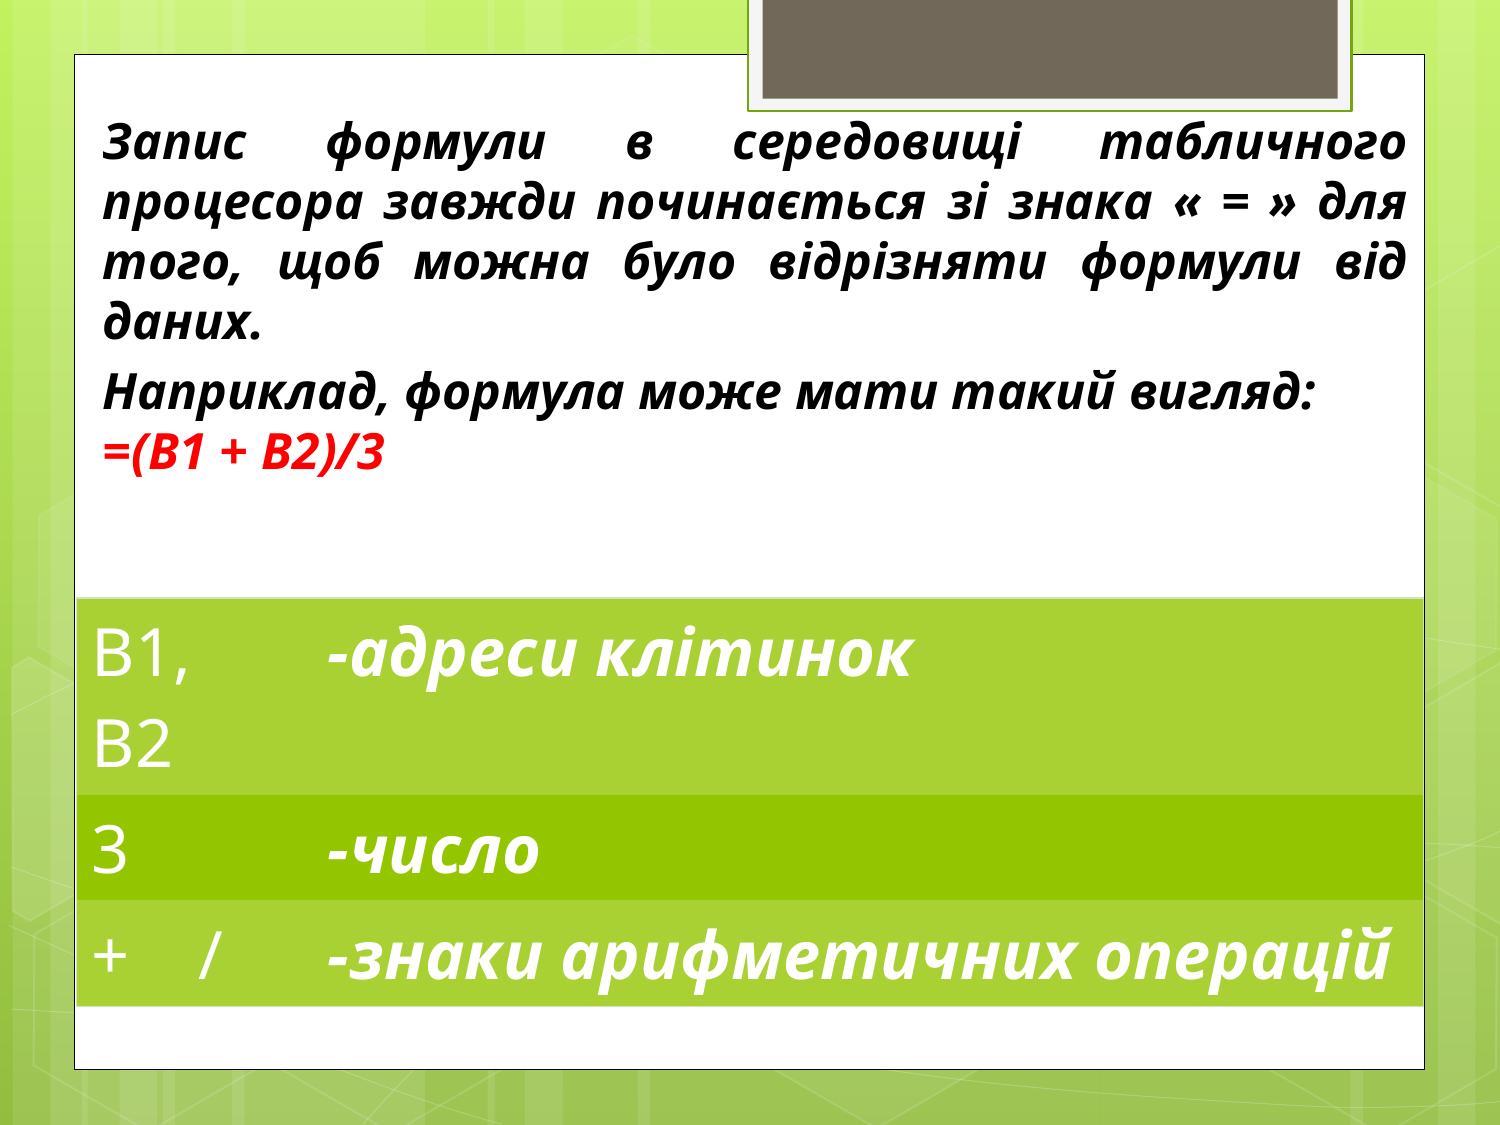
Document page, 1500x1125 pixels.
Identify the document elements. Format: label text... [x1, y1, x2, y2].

table_header -адреси клітинок [313, 599, 1423, 795]
table_cell -знаки арифметичних операцій [313, 900, 1423, 1006]
table_cell -число [313, 795, 1423, 900]
table_cell + / [77, 900, 313, 1006]
table_header B1, B2 [77, 599, 313, 795]
table_cell 3 [77, 795, 313, 900]
list Запис формули в середовищі табличного процесора завжди починається зі знака « = » для того, щоб можна було відрізняти формули від даних. Наприклад, формула може мати такий вигляд: =(B1 + B2)/3 [76, 101, 1424, 597]
